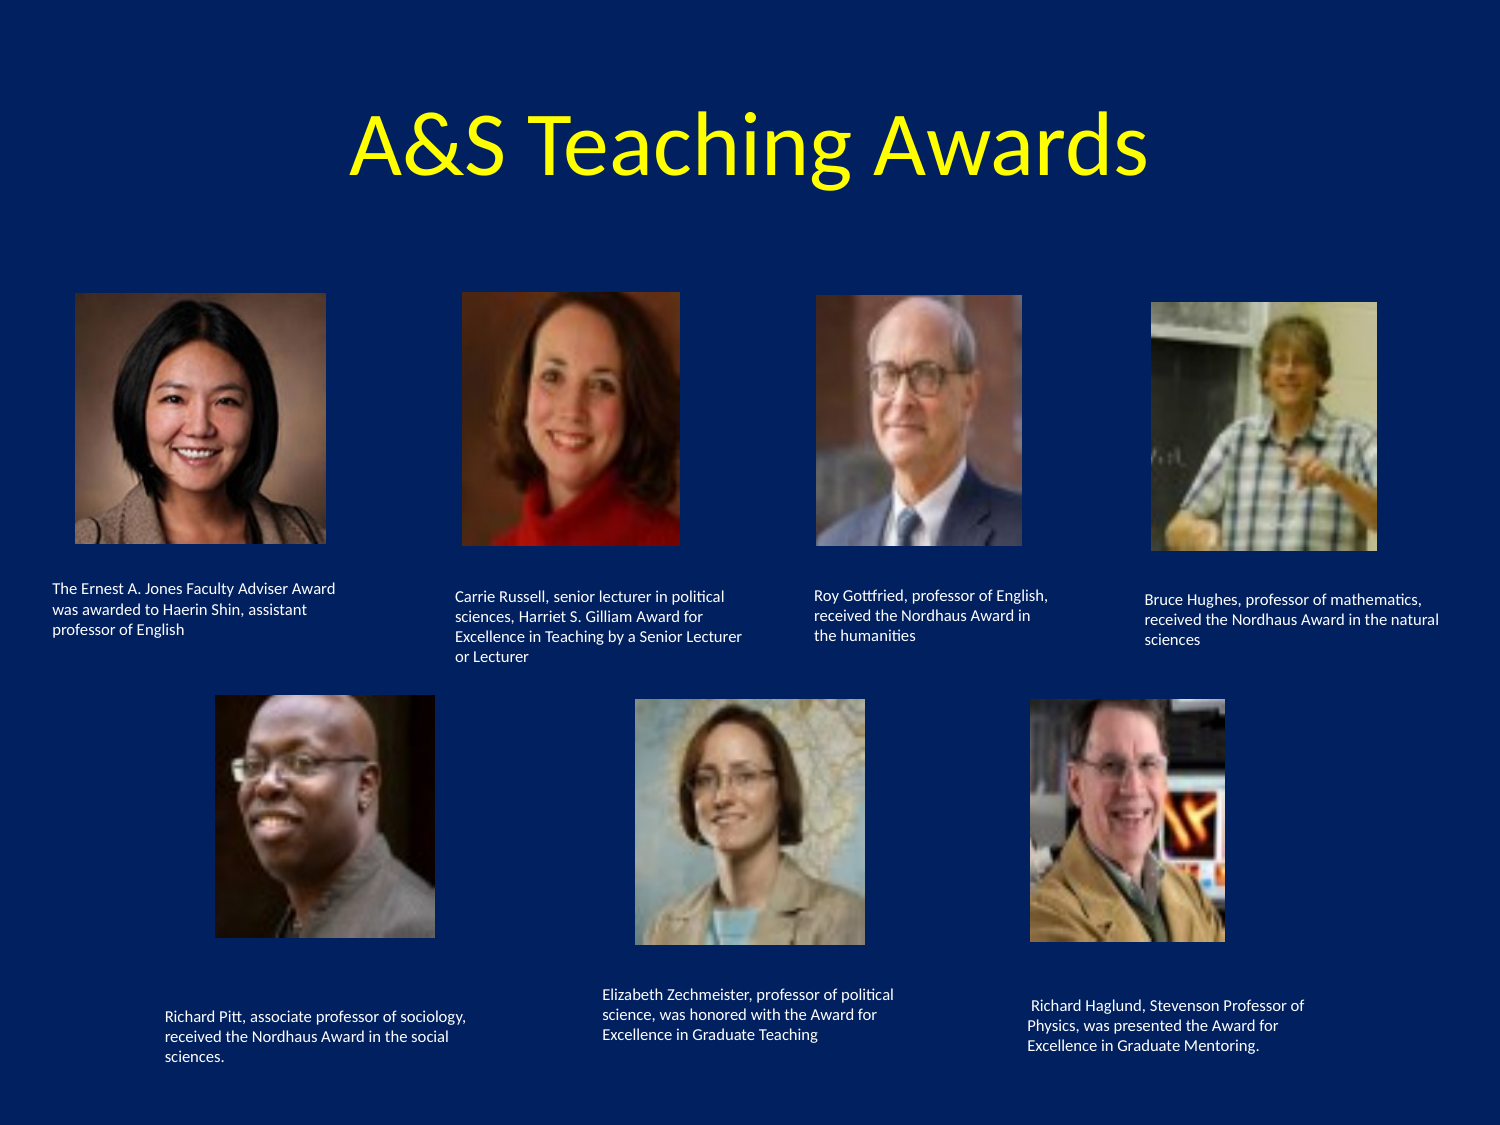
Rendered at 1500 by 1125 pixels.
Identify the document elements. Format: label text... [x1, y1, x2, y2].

text_box The Ernest A. Jones Faculty Adviser Award was awarded to Haerin Shin, assistant professor of English [37, 570, 363, 646]
picture [816, 295, 1022, 546]
title A&S Teaching Awards [75, 45, 1425, 233]
picture [1151, 302, 1377, 551]
picture [74, 293, 326, 545]
text_box Richard Haglund, Stevenson Professor of Physics, was presented the Award for Excellence in Graduate Mentoring. [1012, 987, 1338, 1063]
picture [215, 694, 436, 938]
text_box Richard Pitt, associate professor of sociology, received the Nordhaus Award in the social sciences. [149, 998, 521, 1073]
text_box Carrie Russell, senior lecturer in political sciences, Harriet S. Gilliam Award for Excellence in Teaching by a Senior Lecturer or Lecturer [440, 578, 760, 674]
text_box Roy Gottfried, professor of English, received the Nordhaus Award in the humanities [799, 577, 1071, 652]
picture [1030, 699, 1226, 942]
text_box Elizabeth Zechmeister, professor of political science, was honored with the Award for Excellence in Graduate Teaching [587, 976, 938, 1052]
picture [462, 292, 680, 546]
text_box Bruce Hughes, professor of mathematics, received the Nordhaus Award in the natural sciences [1129, 581, 1463, 657]
picture [634, 699, 865, 946]
